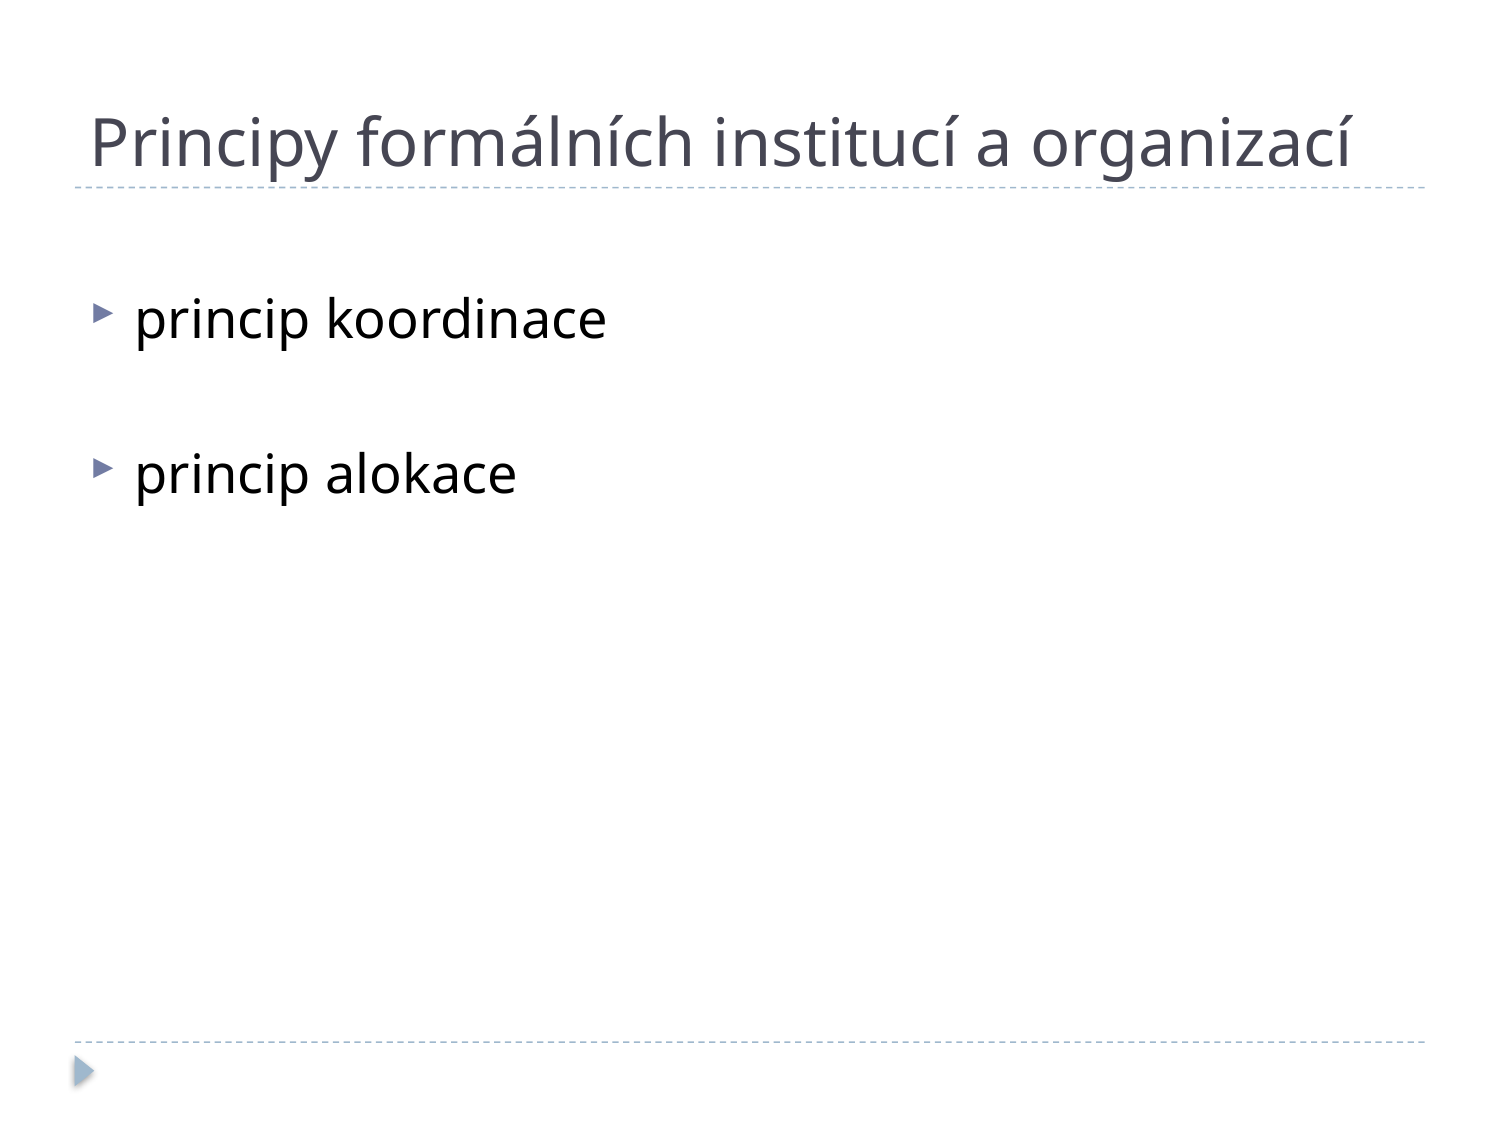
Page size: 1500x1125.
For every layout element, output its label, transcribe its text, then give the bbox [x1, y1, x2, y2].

title Principy formálních institucí a organizací [75, 24, 1425, 188]
list princip koordinace princip alokace [75, 200, 1425, 1010]
